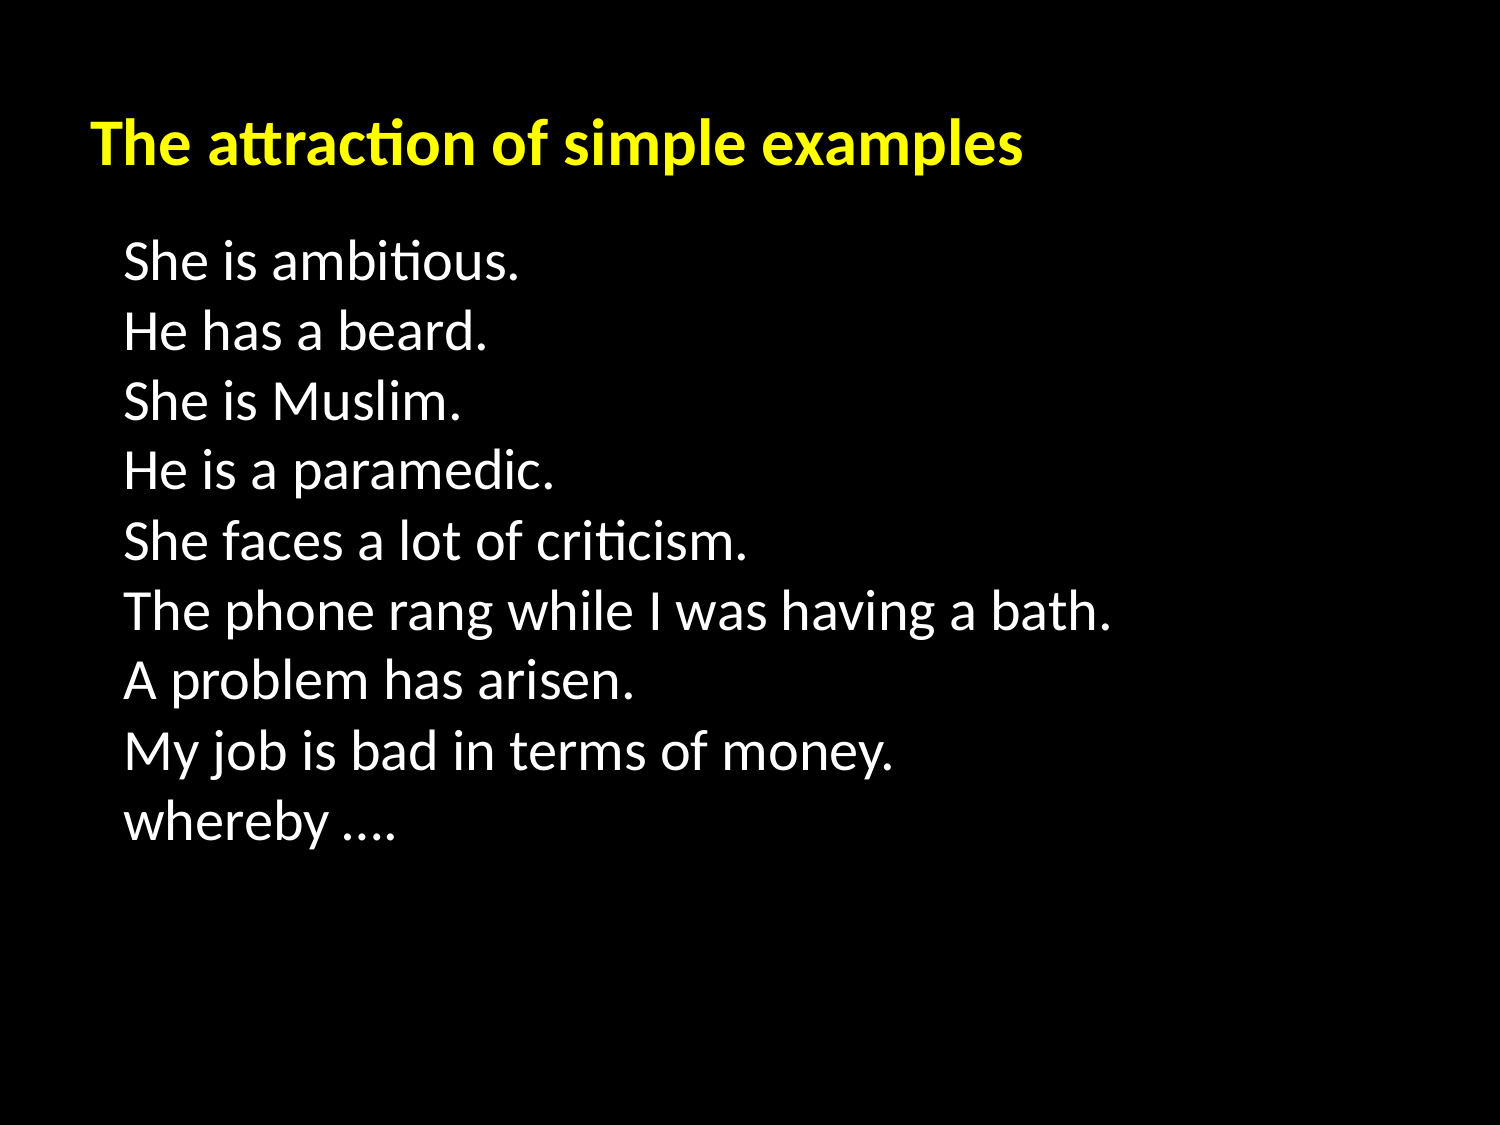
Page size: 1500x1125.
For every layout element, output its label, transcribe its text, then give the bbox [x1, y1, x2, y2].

list She is ambitious. He has a beard. She is Muslim. He is a paramedic. She faces a lot of criticism. The phone rang while I was having a bath. A problem has arisen. My job is bad in terms of money. whereby …. [75, 206, 1425, 1005]
title The attraction of simple examples [75, 45, 1425, 206]
